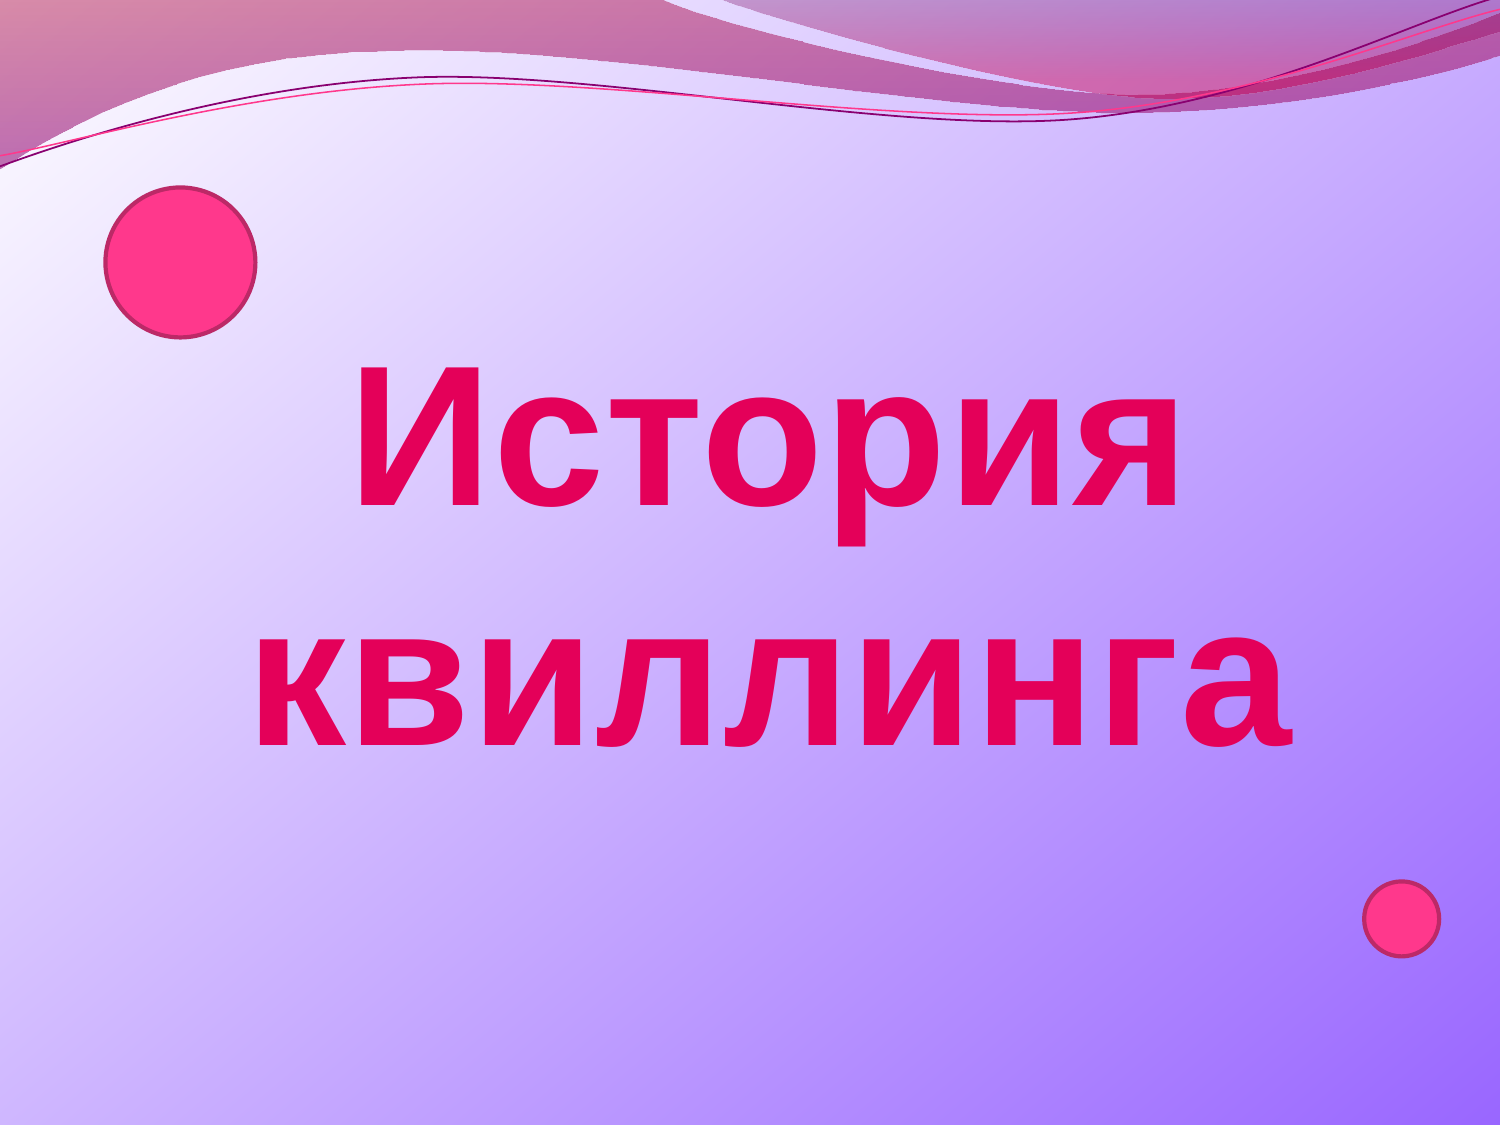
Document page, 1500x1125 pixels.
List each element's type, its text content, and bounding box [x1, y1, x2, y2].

text_box [1362, 879, 1442, 959]
text_box [103, 185, 258, 340]
title История квиллинга [88, 597, 1451, 786]
